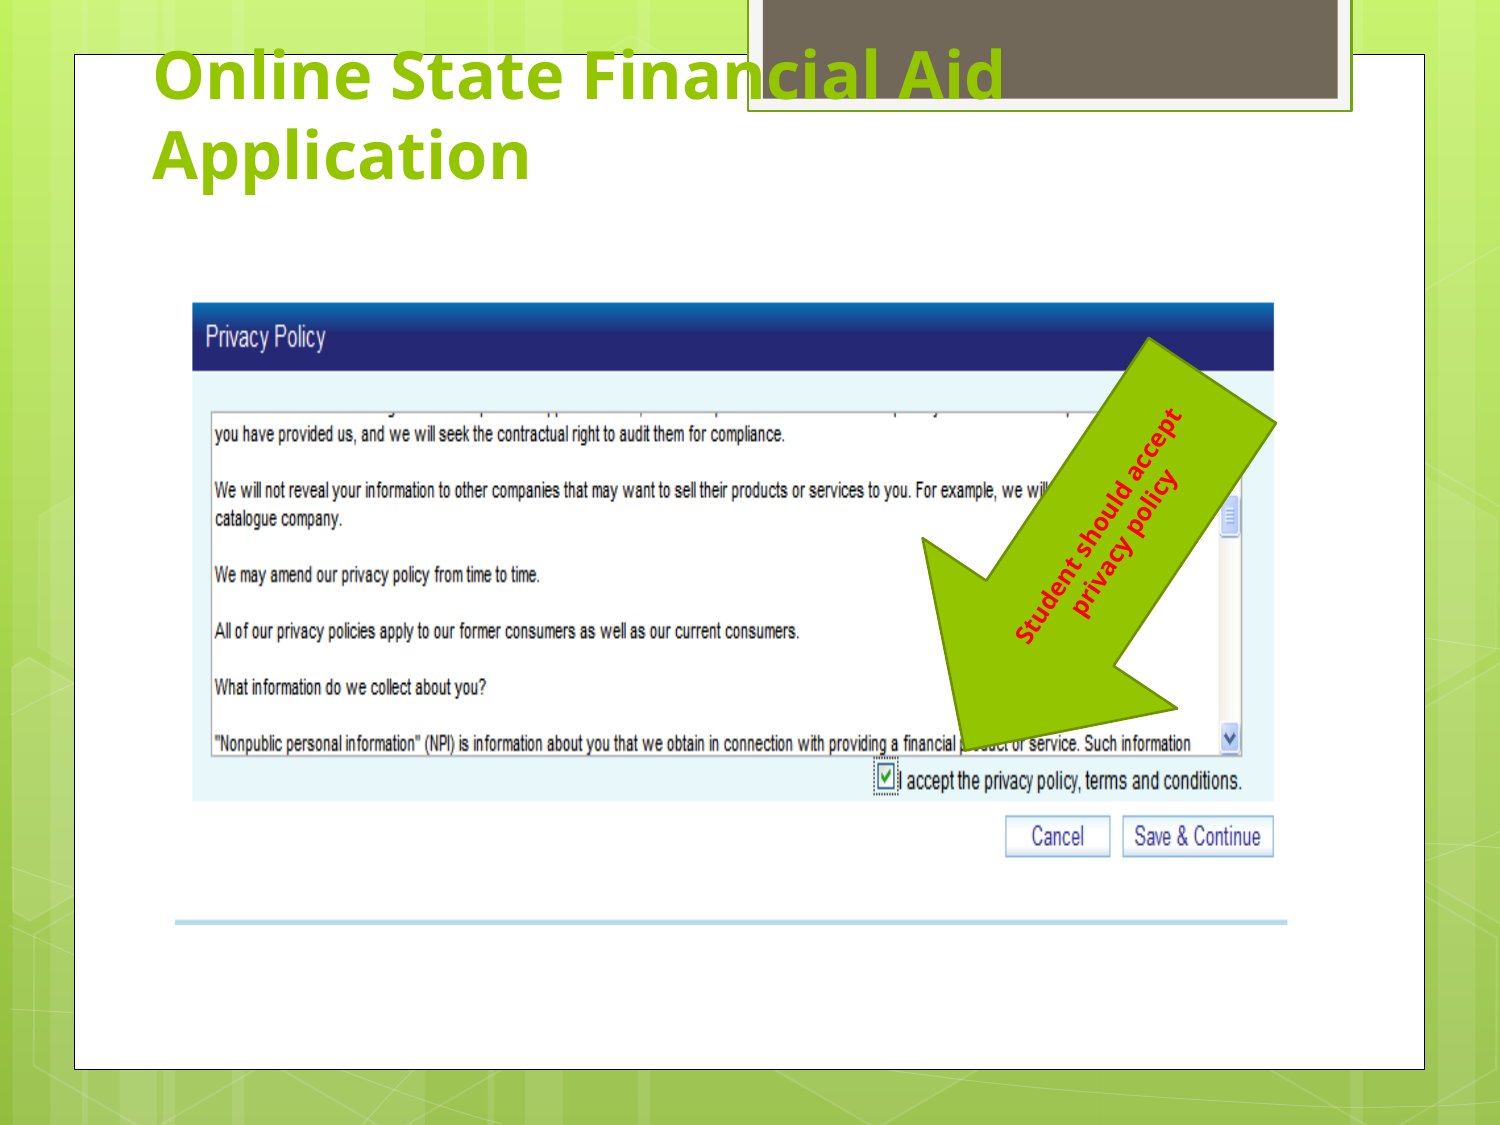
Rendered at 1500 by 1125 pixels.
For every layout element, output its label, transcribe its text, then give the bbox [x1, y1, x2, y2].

picture [174, 299, 1288, 926]
title Online State Financial Aid Application [137, 75, 1400, 200]
